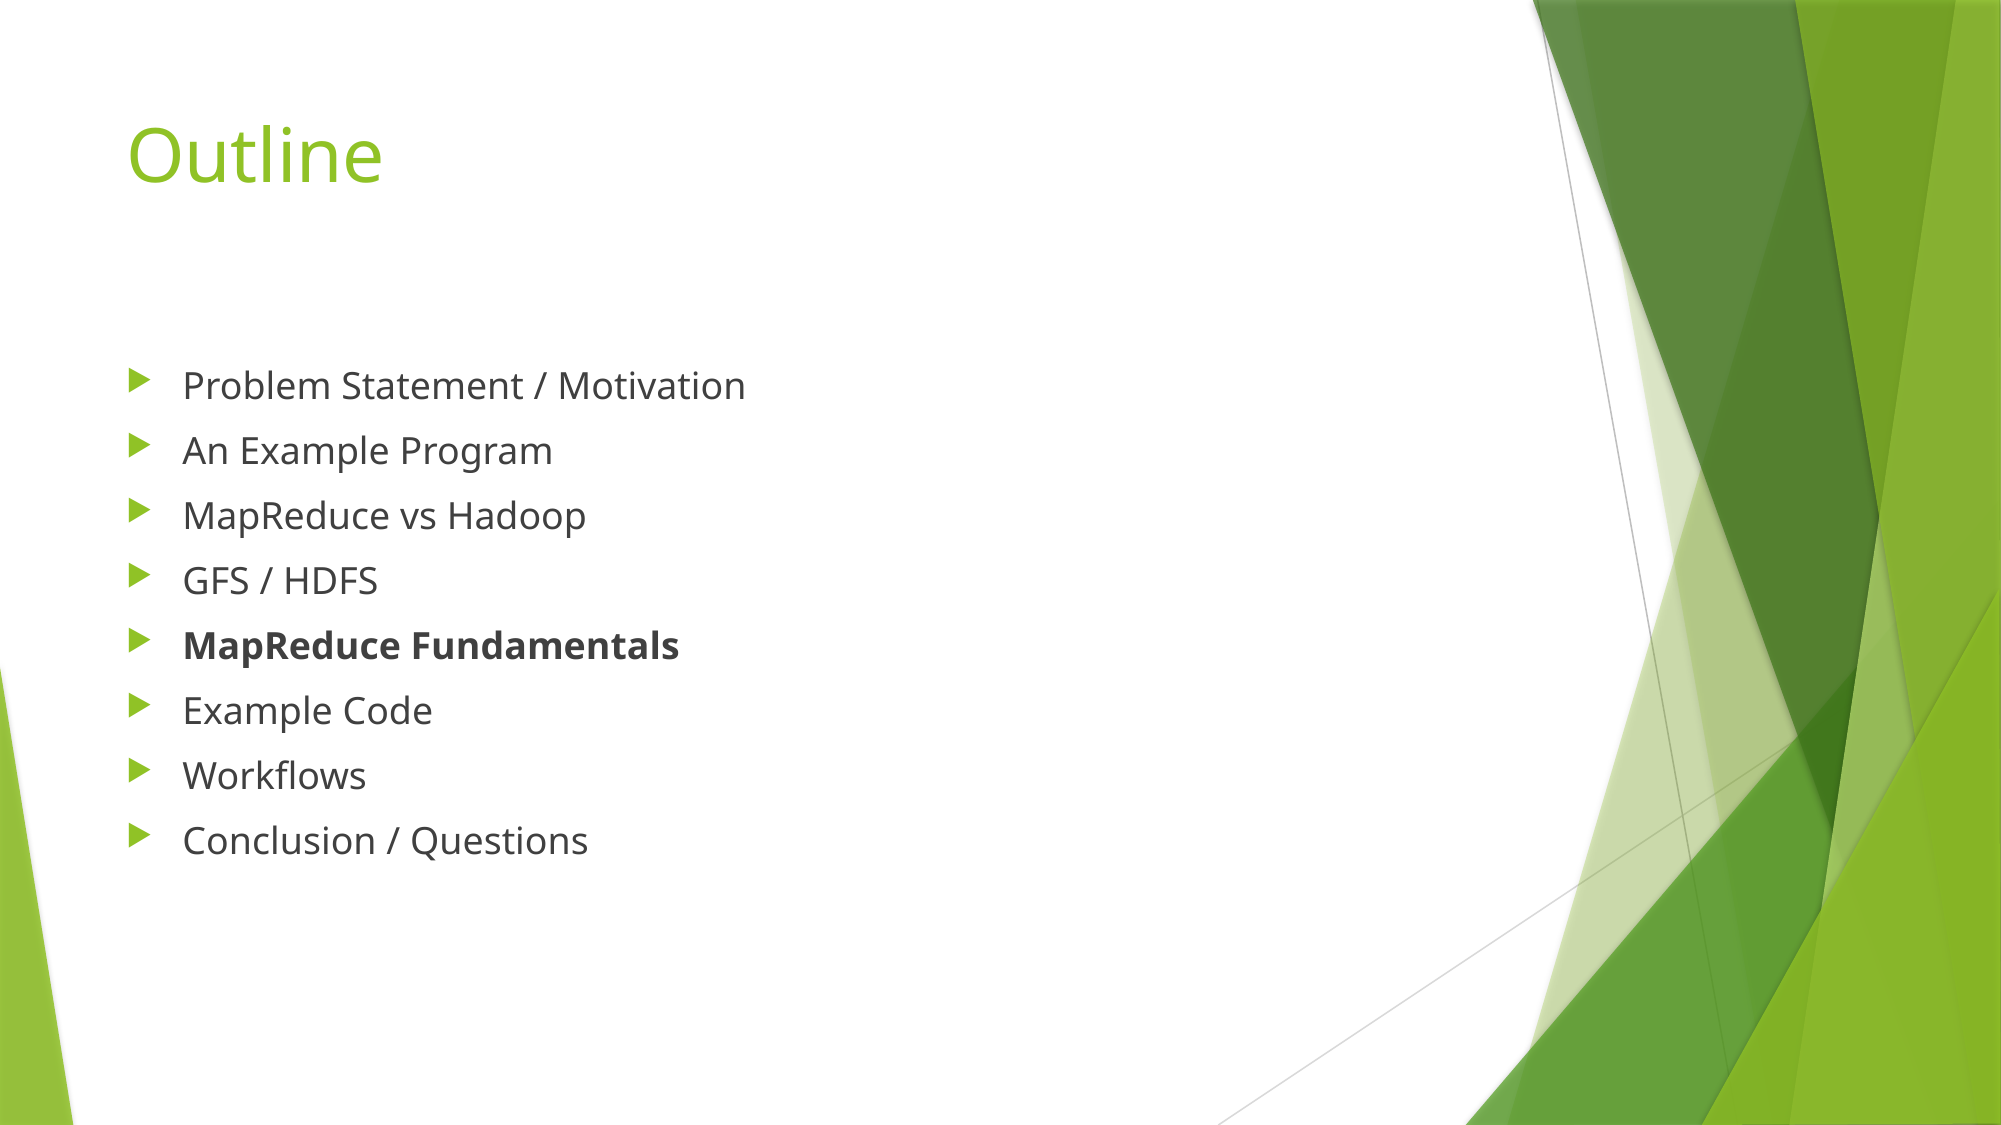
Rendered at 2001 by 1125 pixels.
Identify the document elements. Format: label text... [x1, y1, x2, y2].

title Outline [111, 99, 1522, 317]
list Problem Statement / Motivation An Example Program MapReduce vs Hadoop GFS / HDFS MapReduce Fundamentals Example Code Workflows Conclusion / Questions [111, 354, 1522, 992]
